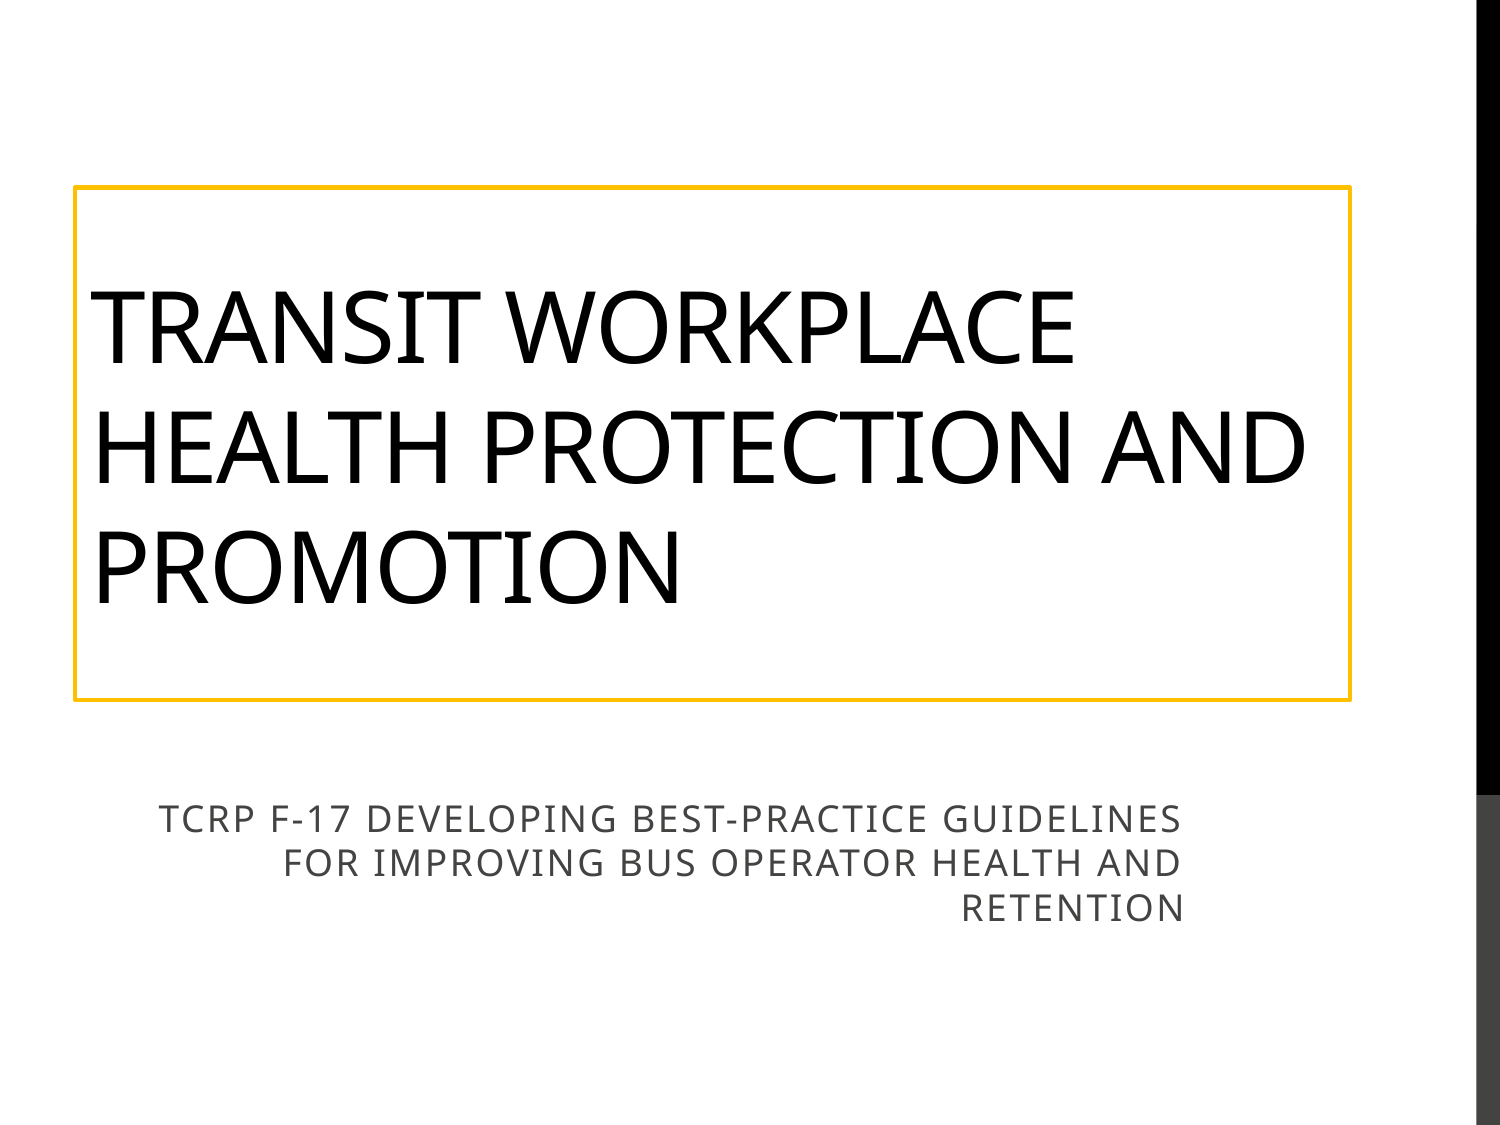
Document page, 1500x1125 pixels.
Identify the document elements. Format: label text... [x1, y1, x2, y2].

title Transit workplace Health Protection and Promotion [73, 185, 1352, 702]
subtitle TCRP F-17 Developing Best-Practice Guidelines for Improving Bus Operator Health and Retention [75, 787, 1200, 938]
